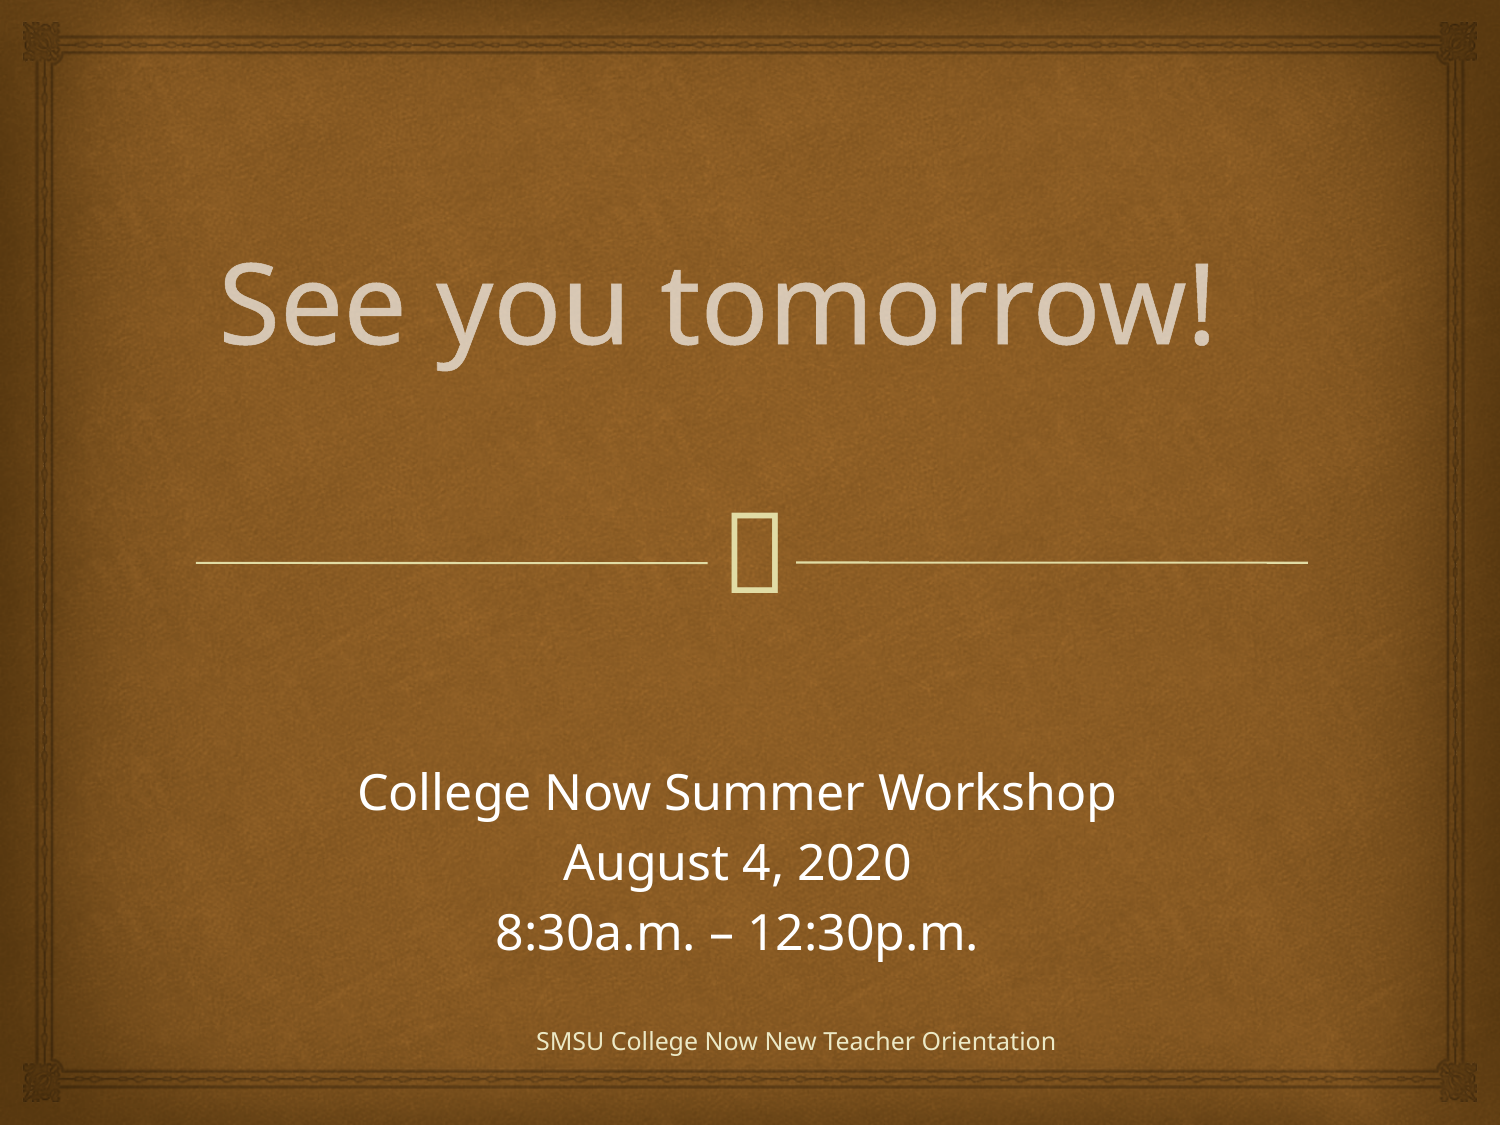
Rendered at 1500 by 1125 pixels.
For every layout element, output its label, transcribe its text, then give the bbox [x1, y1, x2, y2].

title See you tomorrow! [187, 162, 1300, 375]
footer SMSU College Now New Teacher Orientation [512, 1041, 1088, 1071]
picture [0, 0, 1500, 1125]
subtitle College Now Summer Workshop August 4, 2020 8:30a.m. – 12:30p.m. [212, 753, 1263, 1041]
